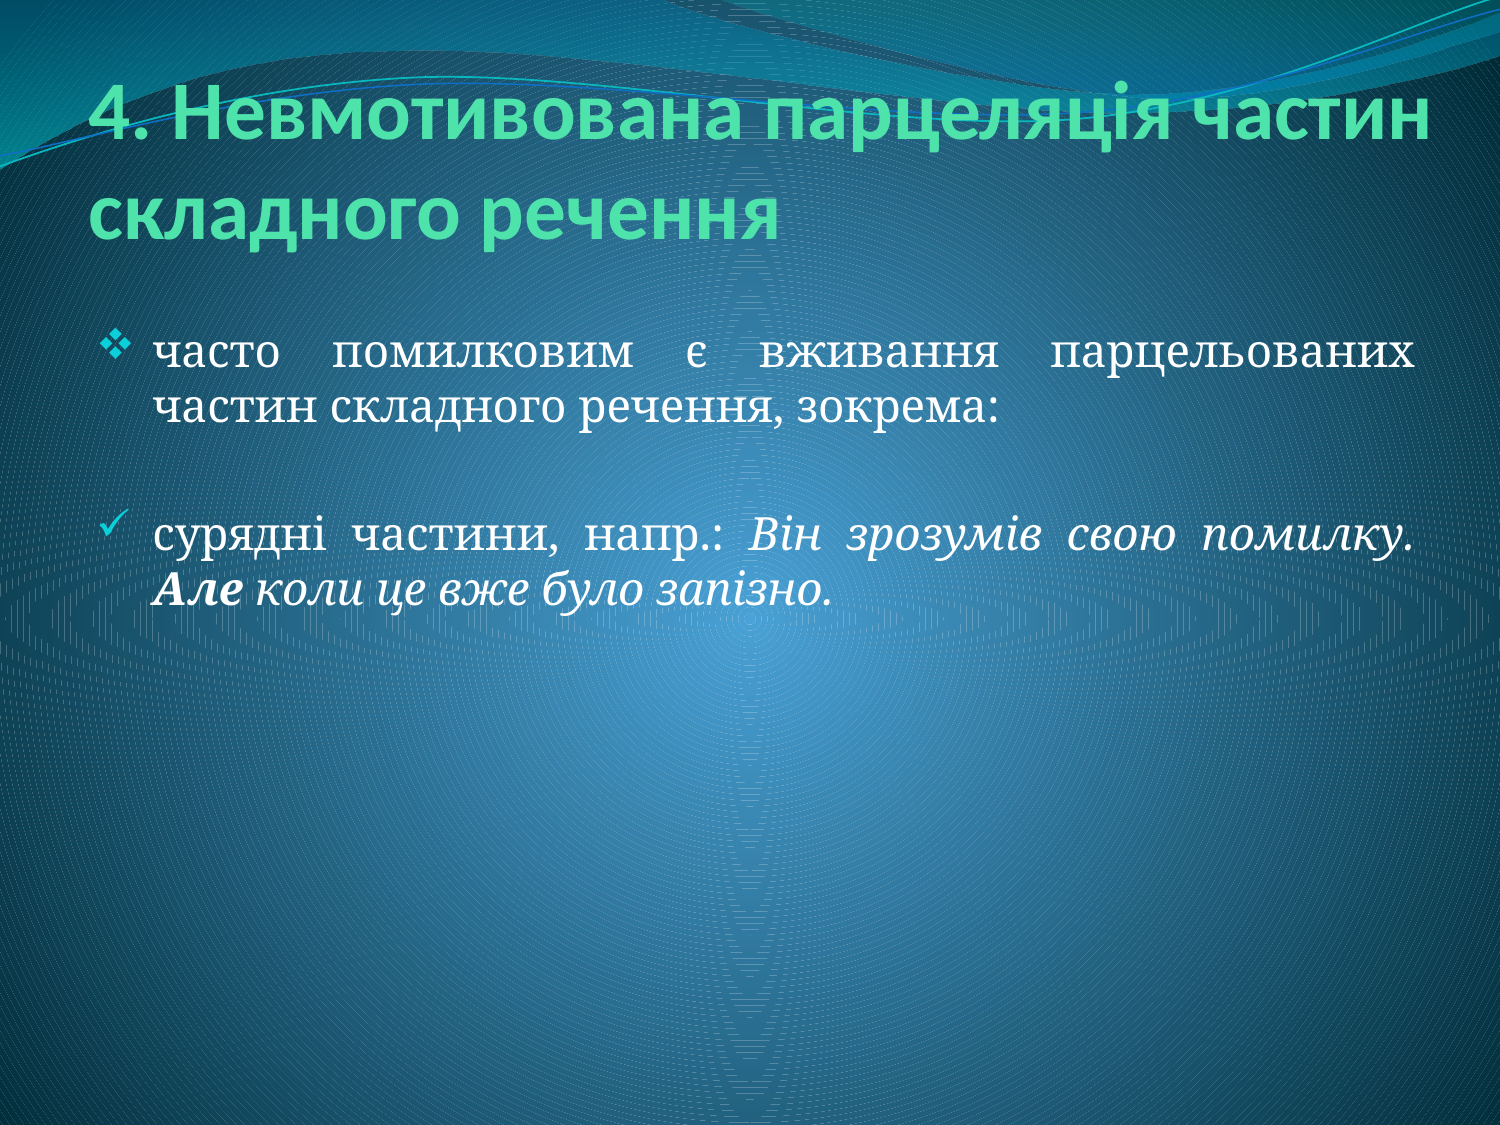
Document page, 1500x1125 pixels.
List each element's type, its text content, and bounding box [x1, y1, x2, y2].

list часто помилковим є вживання парцельованих частин складного речення, зокрема: сурядні частини, напр.: Він зрозумів свою помилку. Але коли це вже було запізно. [88, 314, 1424, 1035]
title 4. Невмотивована парцеляція частин складного речення [88, 172, 1447, 397]
